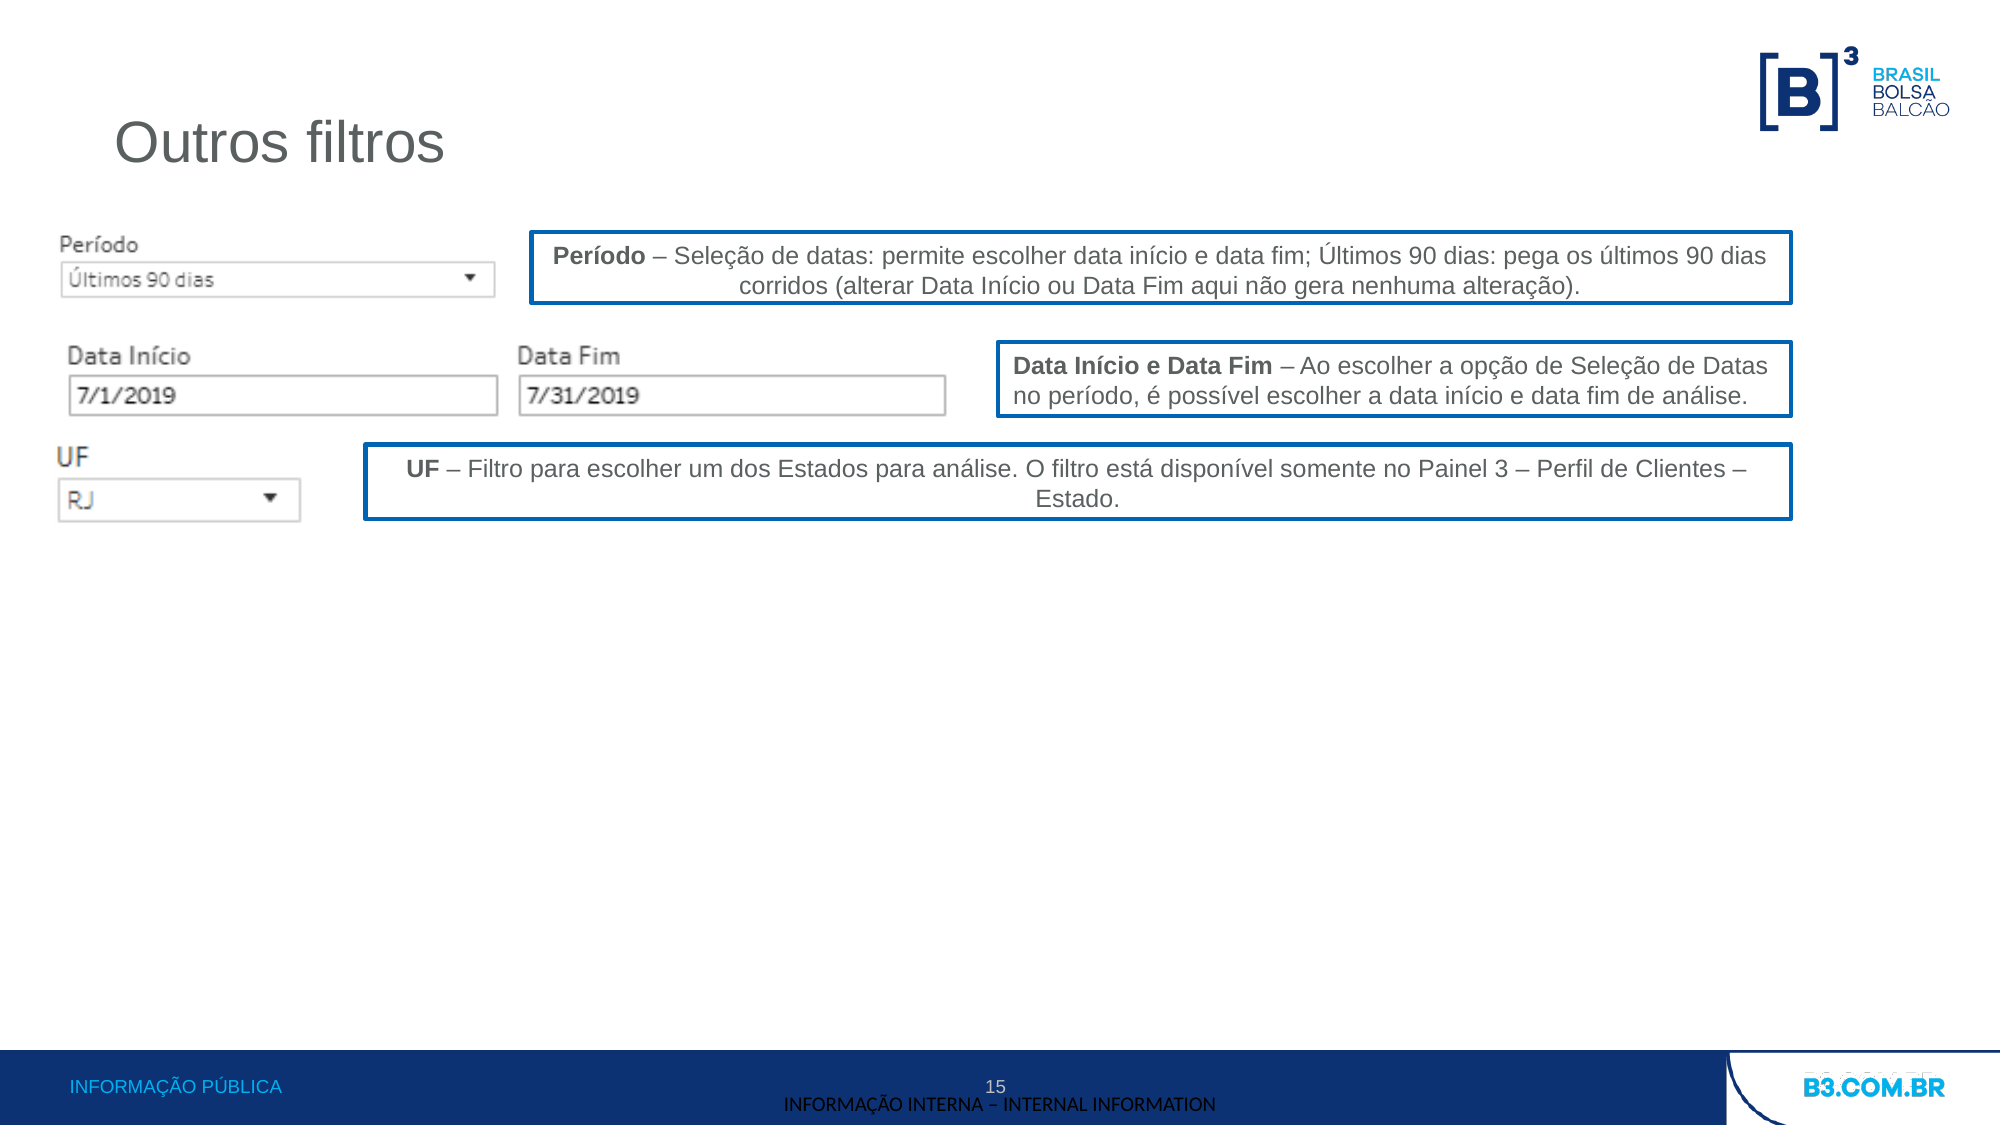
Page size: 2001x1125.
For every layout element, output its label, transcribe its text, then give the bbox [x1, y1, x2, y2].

picture [1756, 42, 1955, 134]
title Outros filtros [99, 45, 1709, 233]
picture [0, 1043, 2000, 1125]
text_box Data Início e Data Fim – Ao escolher a opção de Seleção de Datas no período, é possível escolher a data início e data fim de análise. [996, 340, 1793, 418]
text_box UF – Filtro para escolher um dos Estados para análise. O filtro está disponível somente no Painel 3 – Perfil de Clientes – Estado. [363, 442, 1793, 521]
picture [54, 227, 505, 311]
picture [54, 436, 315, 532]
picture [54, 334, 959, 430]
text_box Período – Seleção de datas: permite escolher data início e data fim; Últimos 90 dias: pega os últimos 90 dias corridos (alterar Data Início ou Data Fim aqui não gera nenhuma alteração). [529, 230, 1793, 305]
